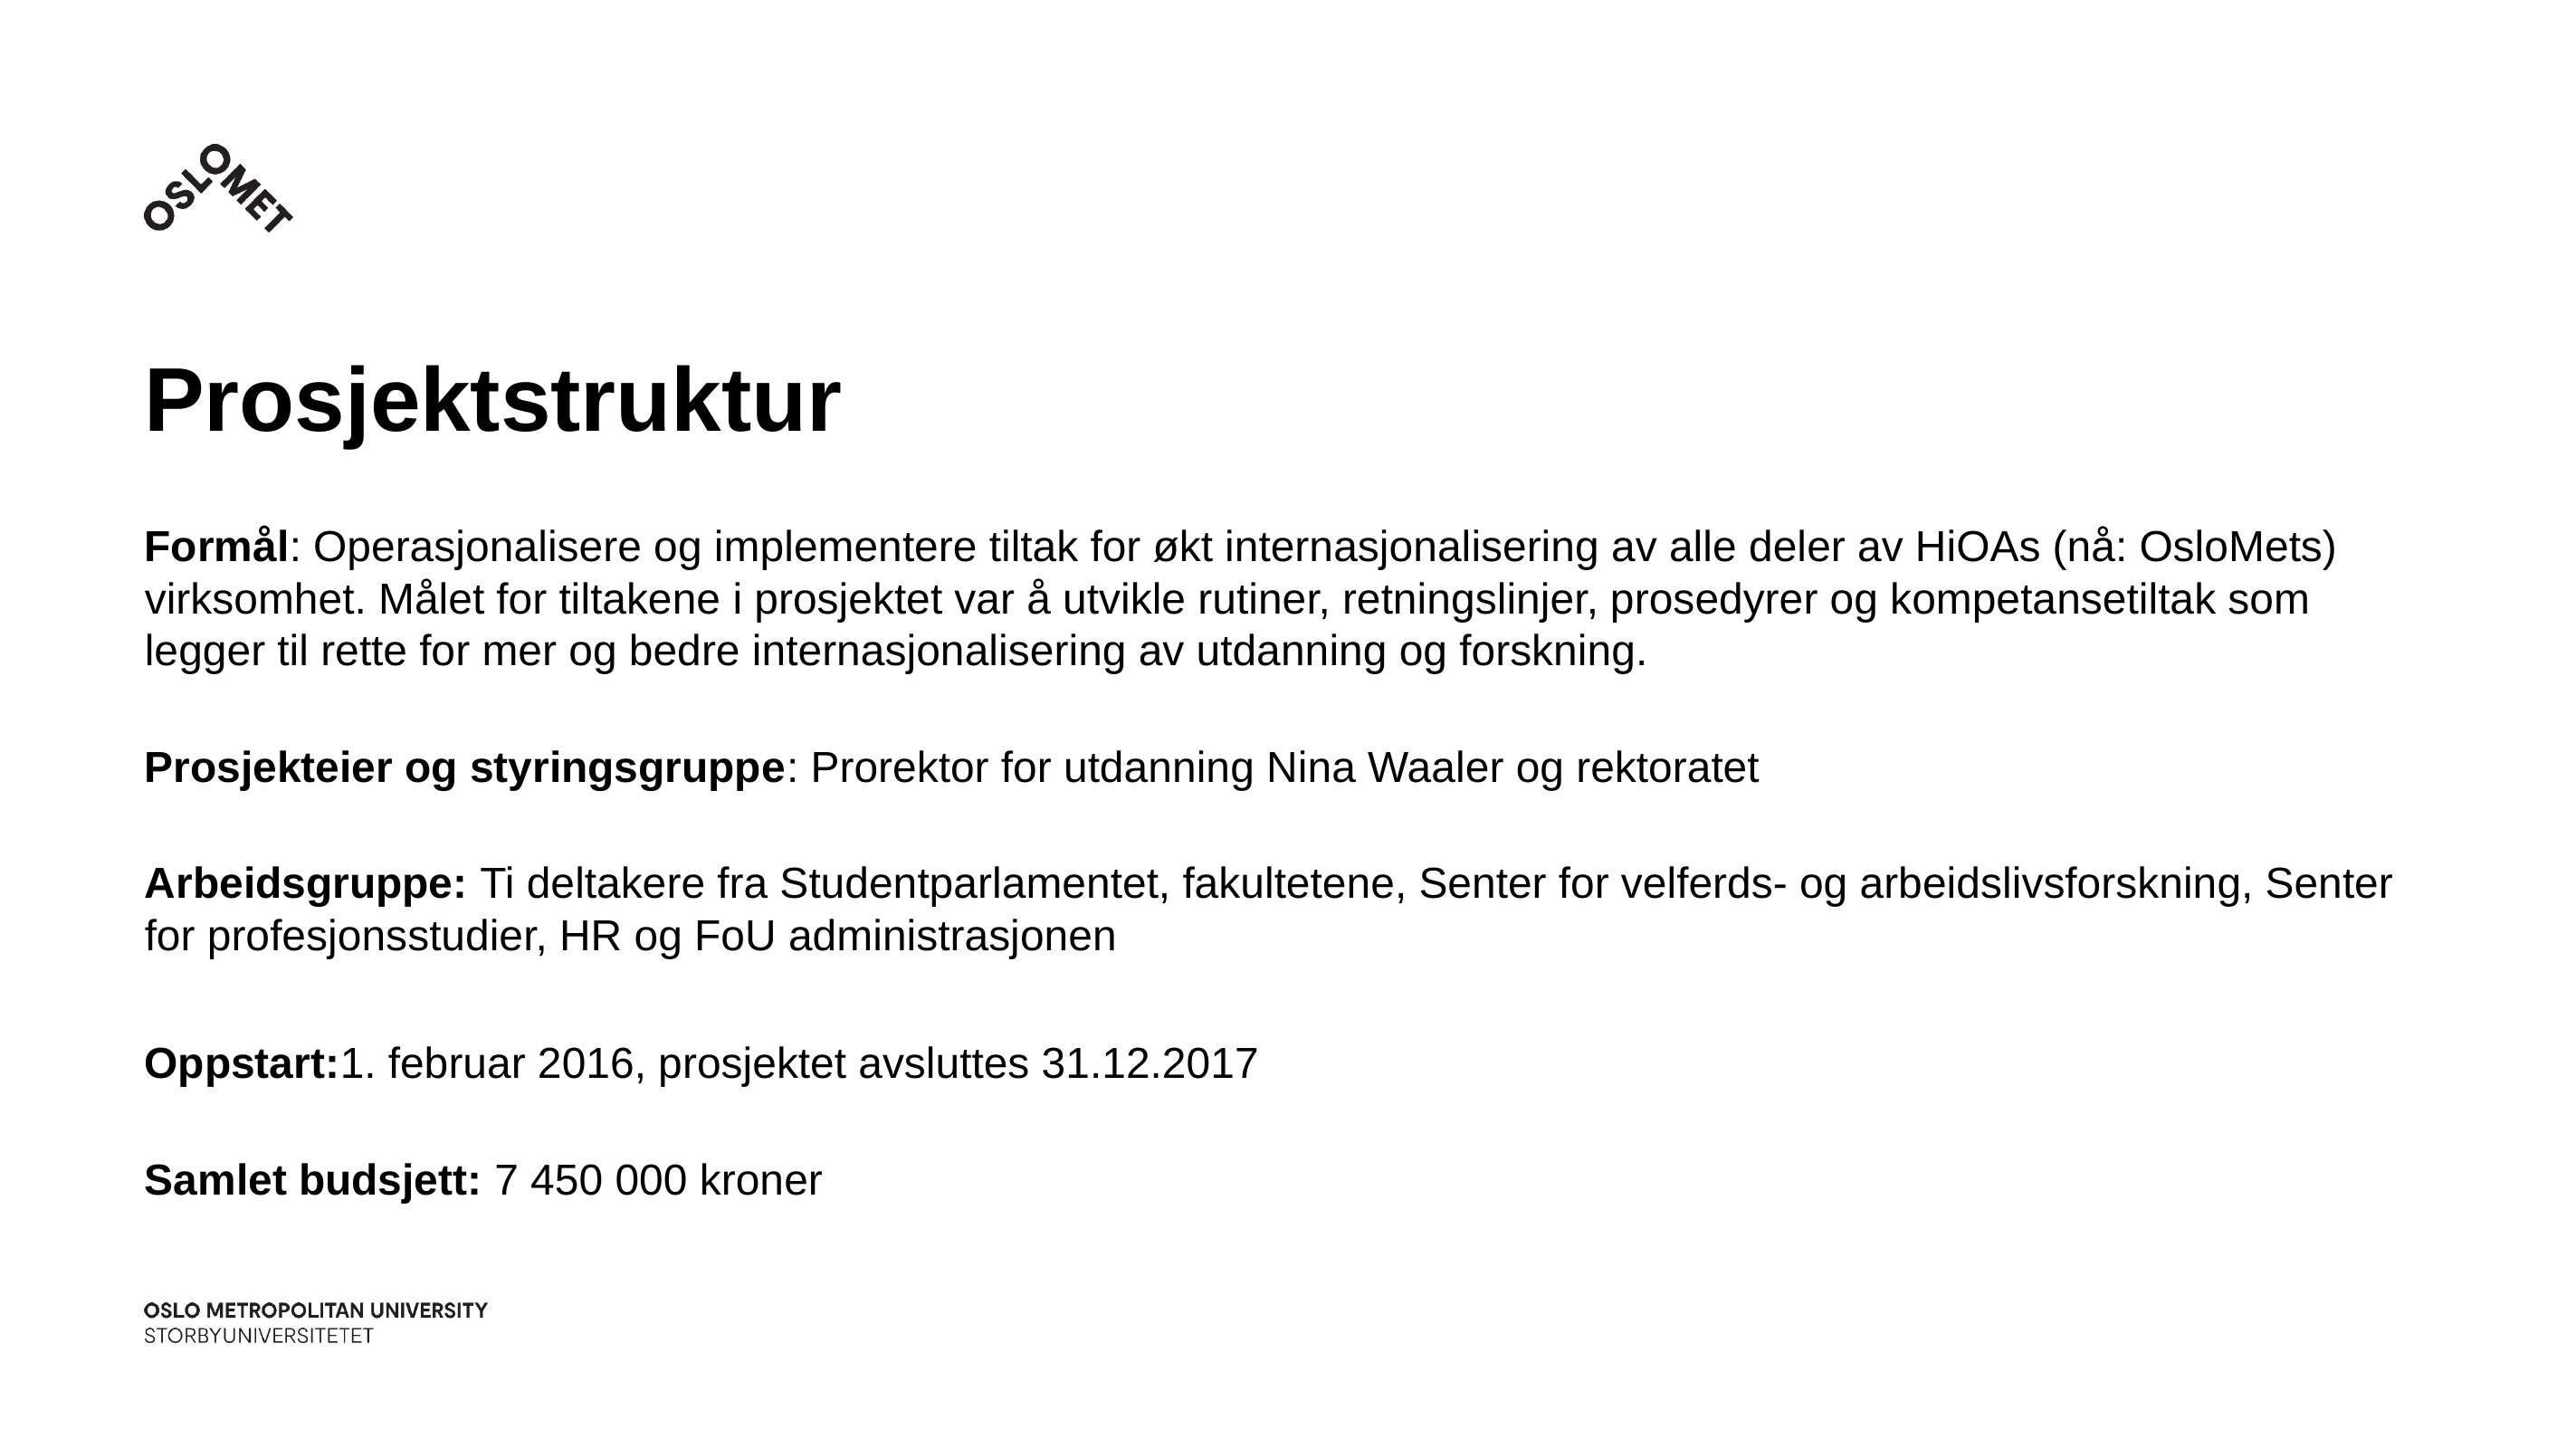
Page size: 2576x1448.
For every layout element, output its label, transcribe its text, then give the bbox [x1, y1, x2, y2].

picture [144, 144, 293, 233]
title Prosjektstruktur [144, 352, 2428, 452]
list Formål: Operasjonalisere og implementere tiltak for økt internasjonalisering av alle deler av HiOAs (nå: OsloMets) virksomhet. Målet for tiltakene i prosjektet var å utvikle rutiner, retningslinjer, prosedyrer og kompetansetiltak som legger til rette for mer og bedre internasjonalisering av utdanning og forskning. Prosjekteier og styringsgruppe: Prorektor for utdanning Nina Waaler og rektoratet Arbeidsgruppe: Ti deltakere fra Studentparlamentet, fakultetene, Senter for velferds- og arbeidslivsforskning, Senter for profesjonsstudier, HR og FoU administrasjonen Oppstart:1. februar 2016, prosjektet avsluttes 31.12.2017 Samlet budsjett: 7 450 000 kroner [144, 518, 2428, 1214]
picture [144, 1302, 488, 1343]
